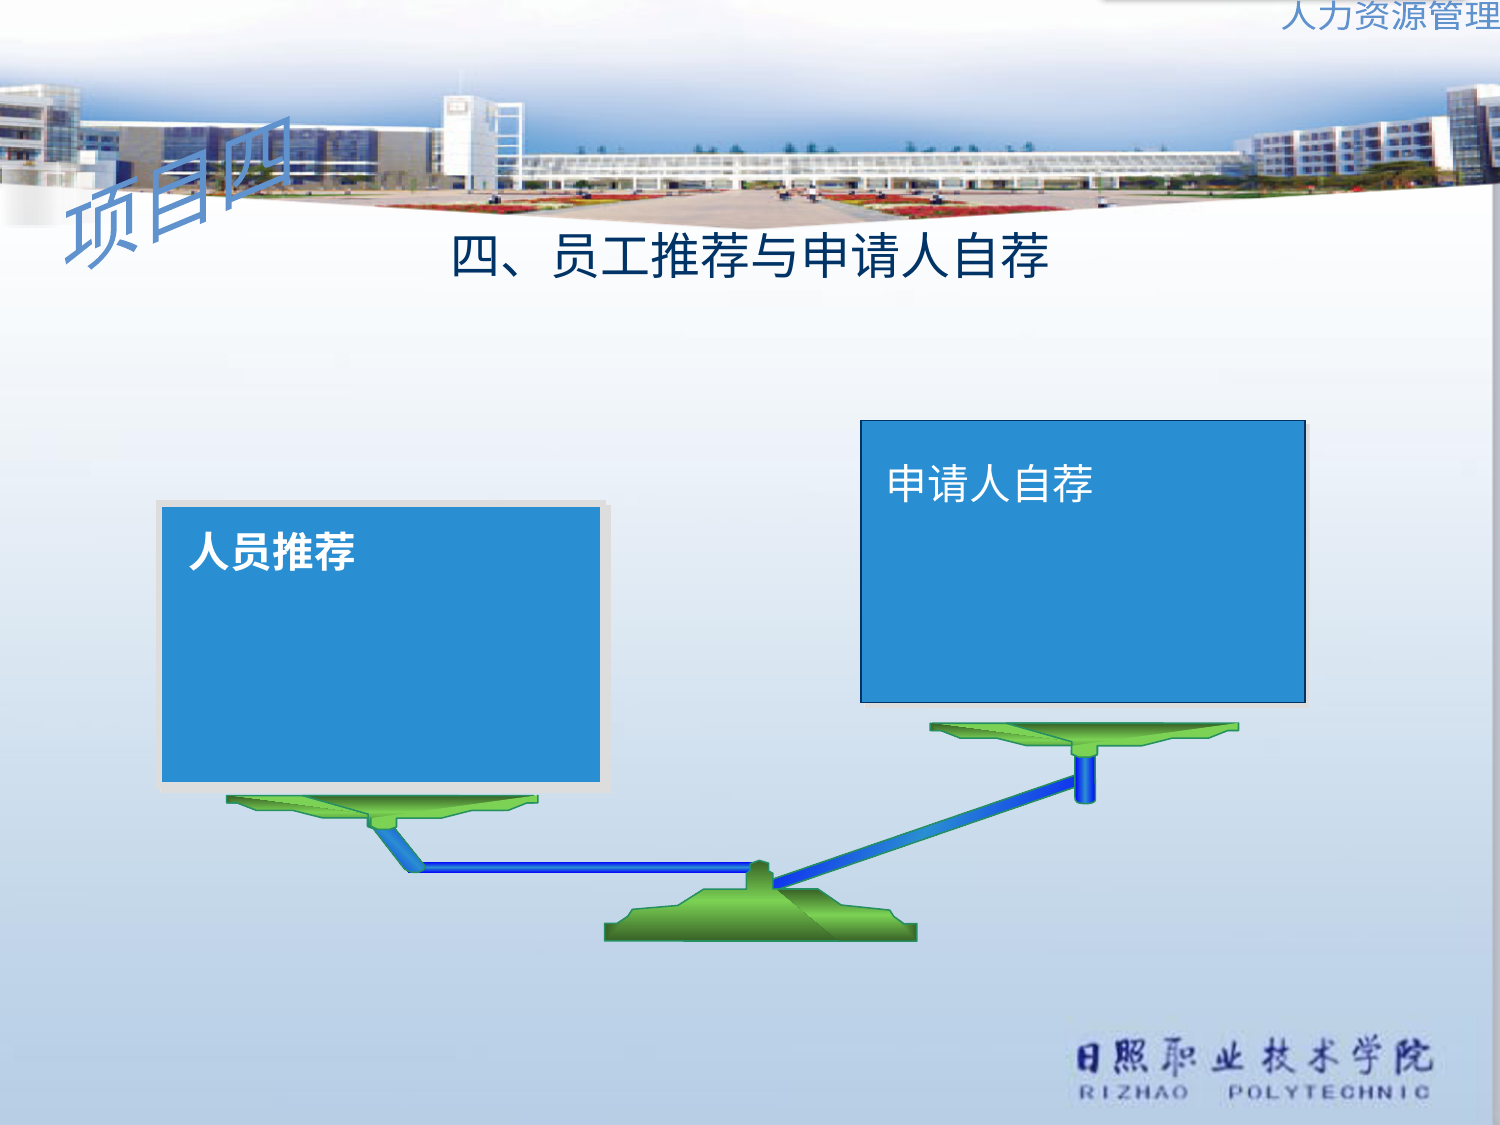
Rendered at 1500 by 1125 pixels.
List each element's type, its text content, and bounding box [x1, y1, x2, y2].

picture [1374, 18, 1381, 24]
picture [1371, 10, 1384, 15]
picture [1367, 6, 1375, 12]
picture [0, 0, 1500, 1125]
picture [1436, 0, 1448, 5]
text_box 四、员工推荐与申请人自荐 [407, 206, 1093, 302]
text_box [159, 420, 1306, 942]
